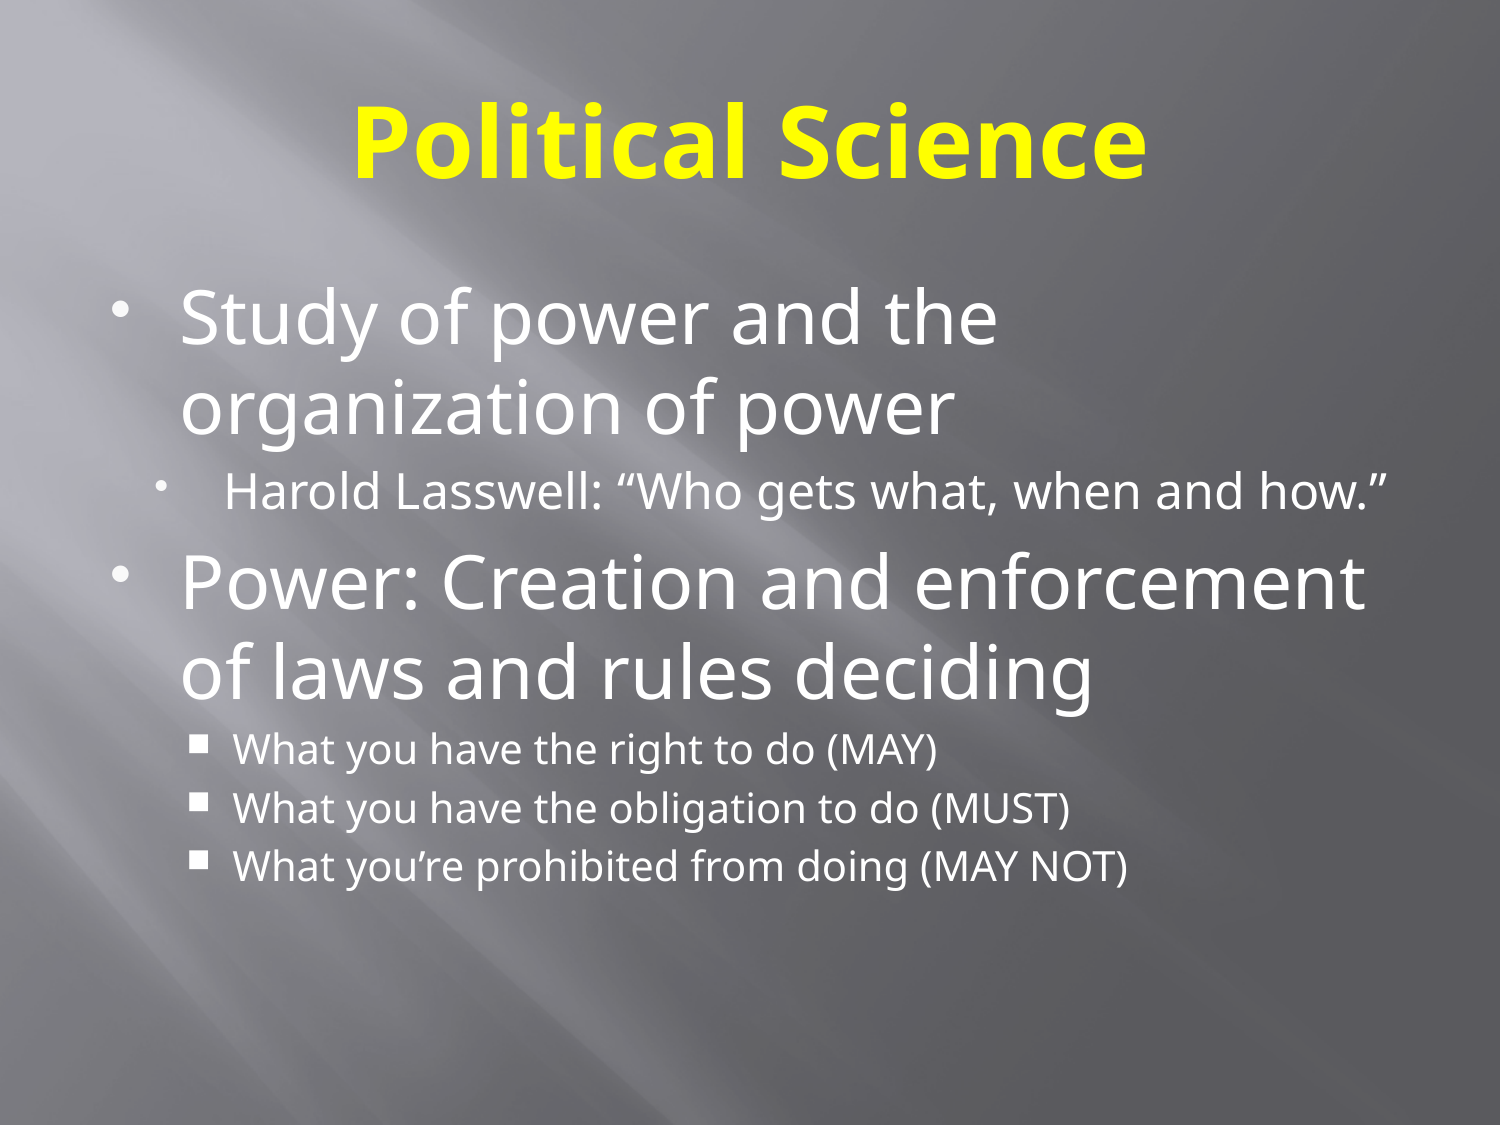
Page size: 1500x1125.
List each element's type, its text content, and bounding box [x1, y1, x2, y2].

title Political Science [75, 45, 1425, 233]
list Study of power and the organization of power Harold Lasswell: “Who gets what, when and how.” Power: Creation and enforcement of laws and rules deciding What you have the right to do (MAY) What you have the obligation to do (MUST) What you’re prohibited from doing (MAY NOT) [75, 262, 1425, 1035]
